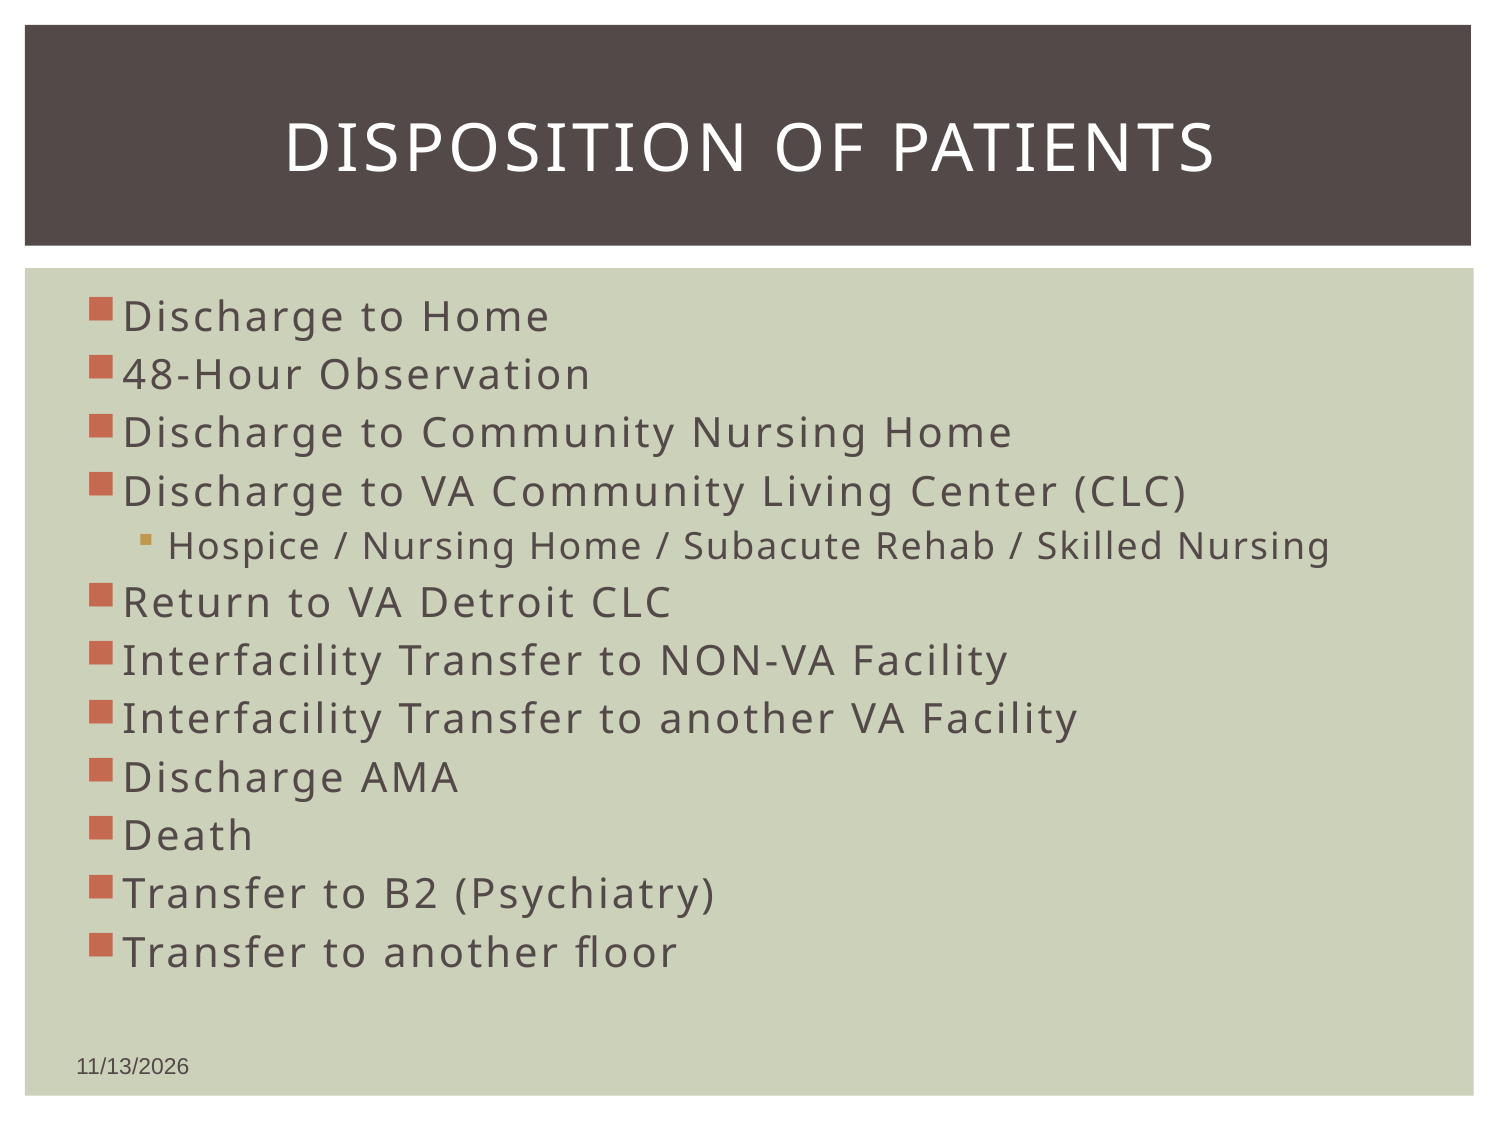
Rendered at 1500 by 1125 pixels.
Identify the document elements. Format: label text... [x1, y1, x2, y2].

list Discharge to Home 48-Hour Observation Discharge to Community Nursing Home Discharge to VA Community Living Center (CLC) Hospice / Nursing Home / Subacute Rehab / Skilled Nursing Return to VA Detroit CLC Interfacility Transfer to NON-VA Facility Interfacility Transfer to another VA Facility Discharge AMA Death Transfer to B2 (Psychiatry) Transfer to another floor [62, 282, 1442, 1005]
title Disposition of patients [62, 58, 1438, 232]
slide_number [60, 1042, 411, 1088]
